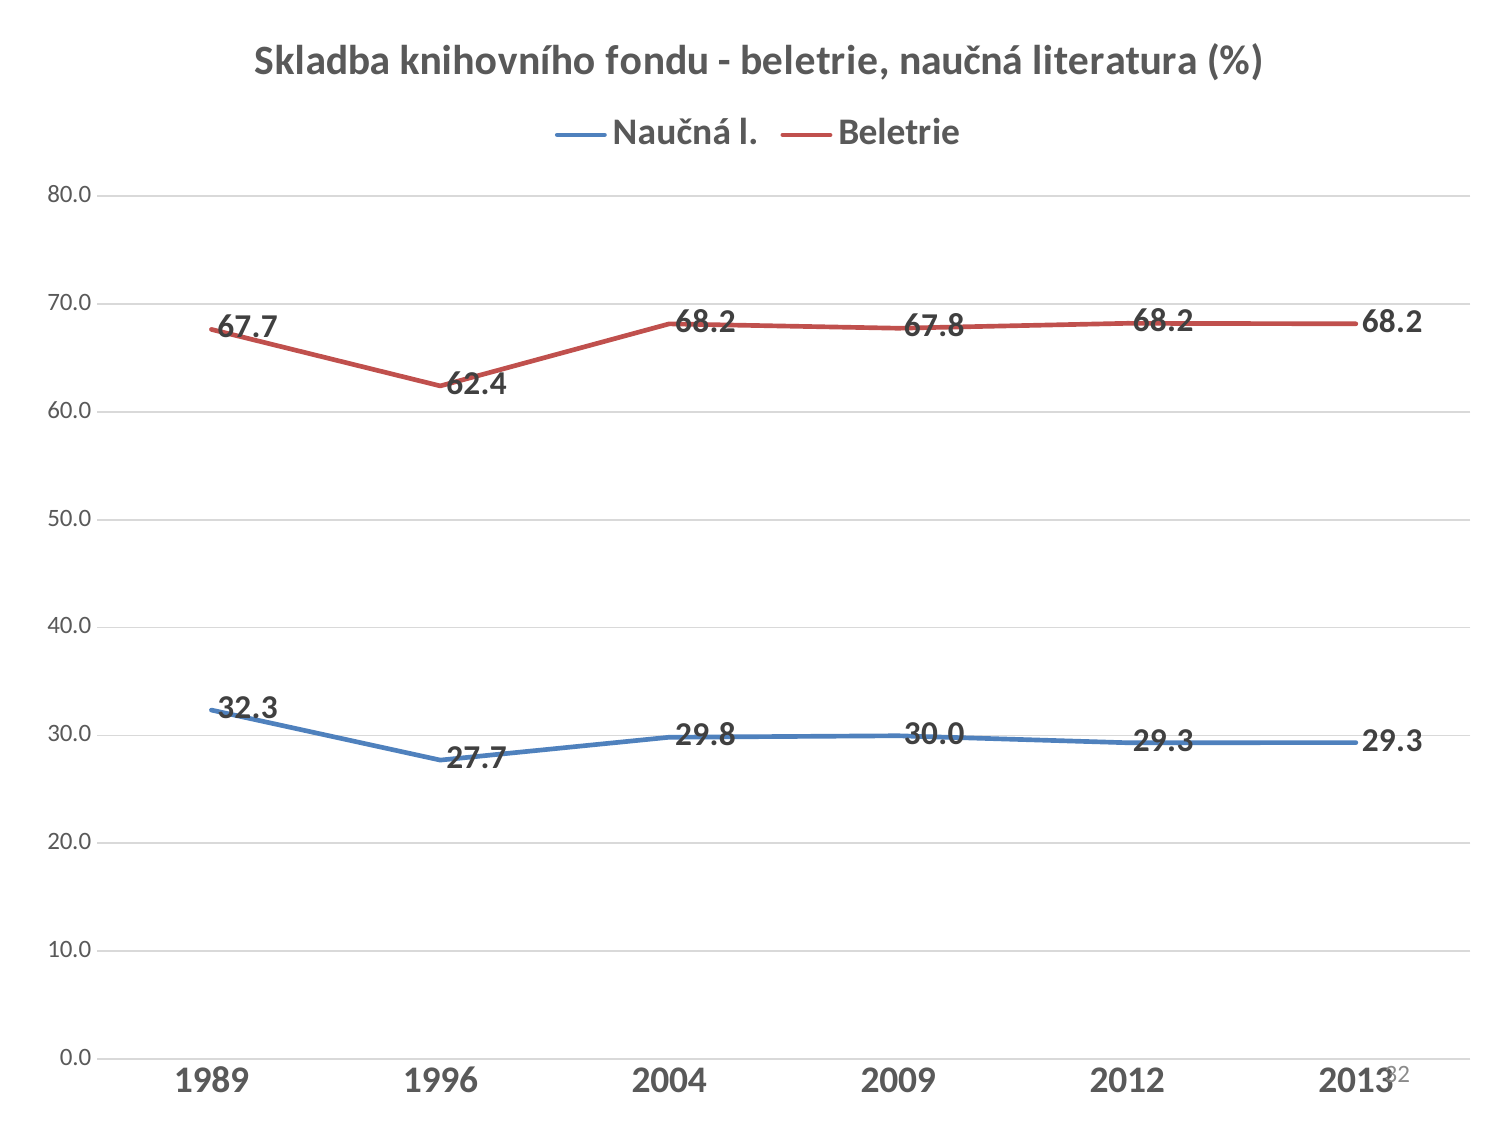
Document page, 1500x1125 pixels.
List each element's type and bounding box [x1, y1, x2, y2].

chart [17, 0, 1500, 1125]
